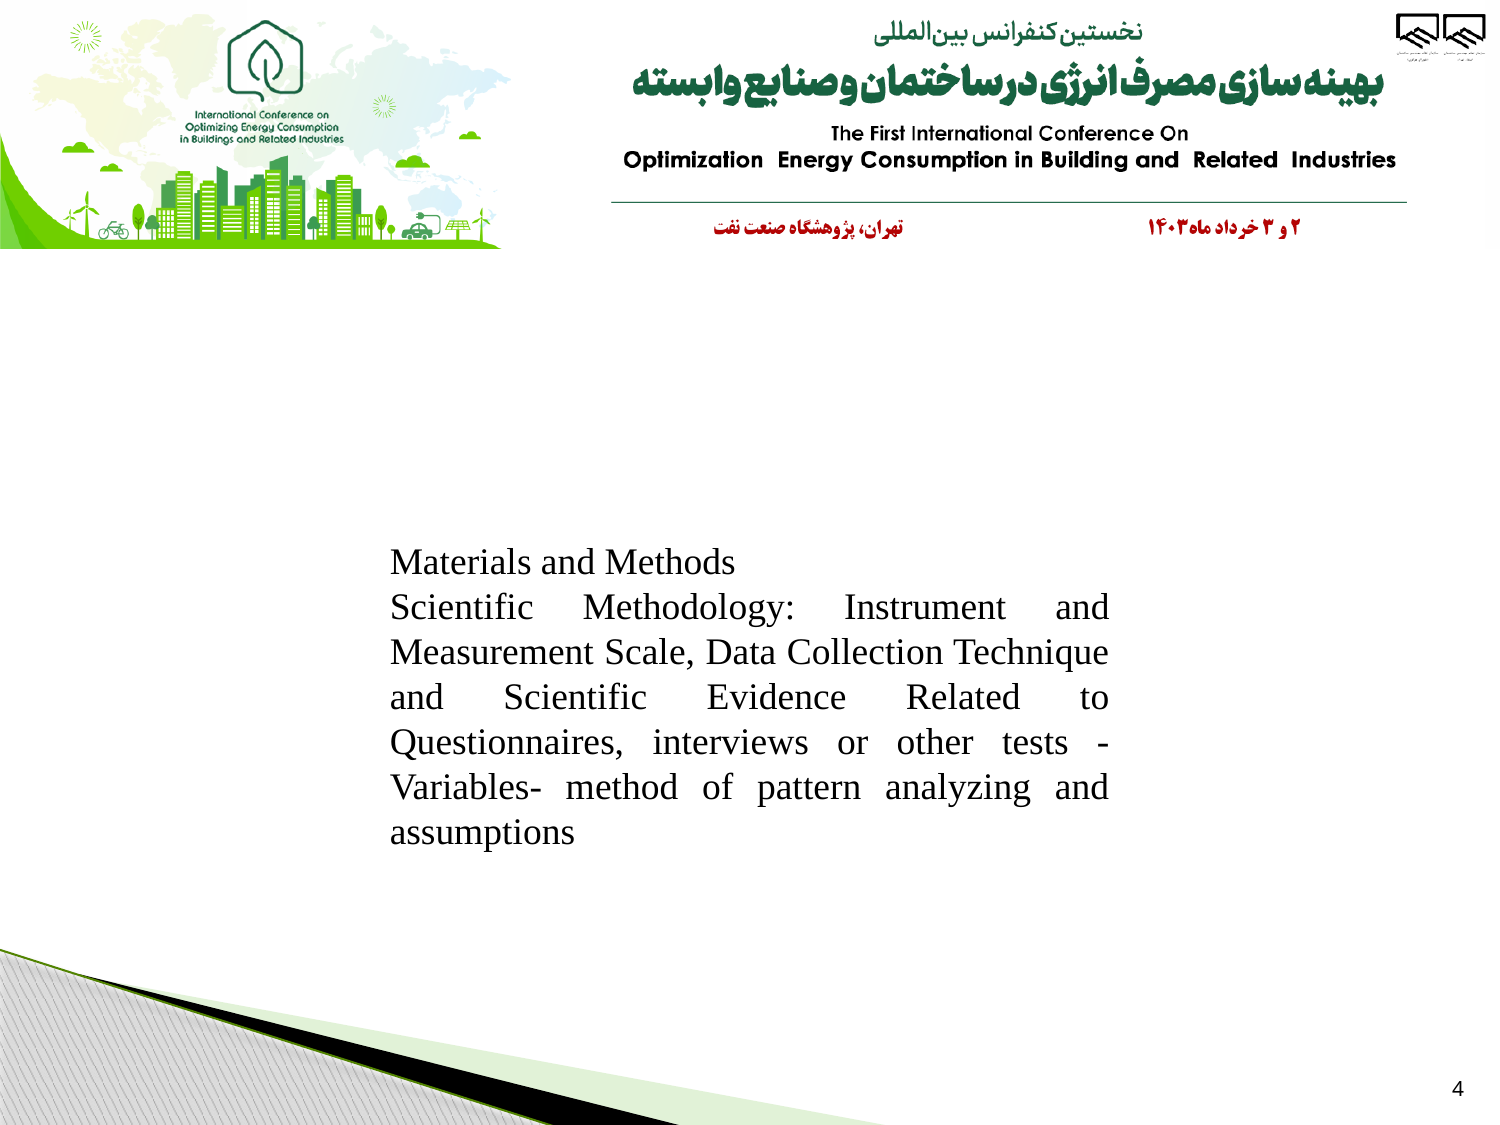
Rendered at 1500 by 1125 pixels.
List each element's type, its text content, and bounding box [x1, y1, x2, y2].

text_box Materials and Methods Scientific Methodology: Instrument and Measurement Scale, Data Collection Technique and Scientific Evidence Related to Questionnaires, interviews or other tests - Variables- method of pattern analyzing and assumptions [374, 529, 1125, 859]
slide_number 4 [1418, 1051, 1479, 1112]
picture [0, 0, 1500, 249]
